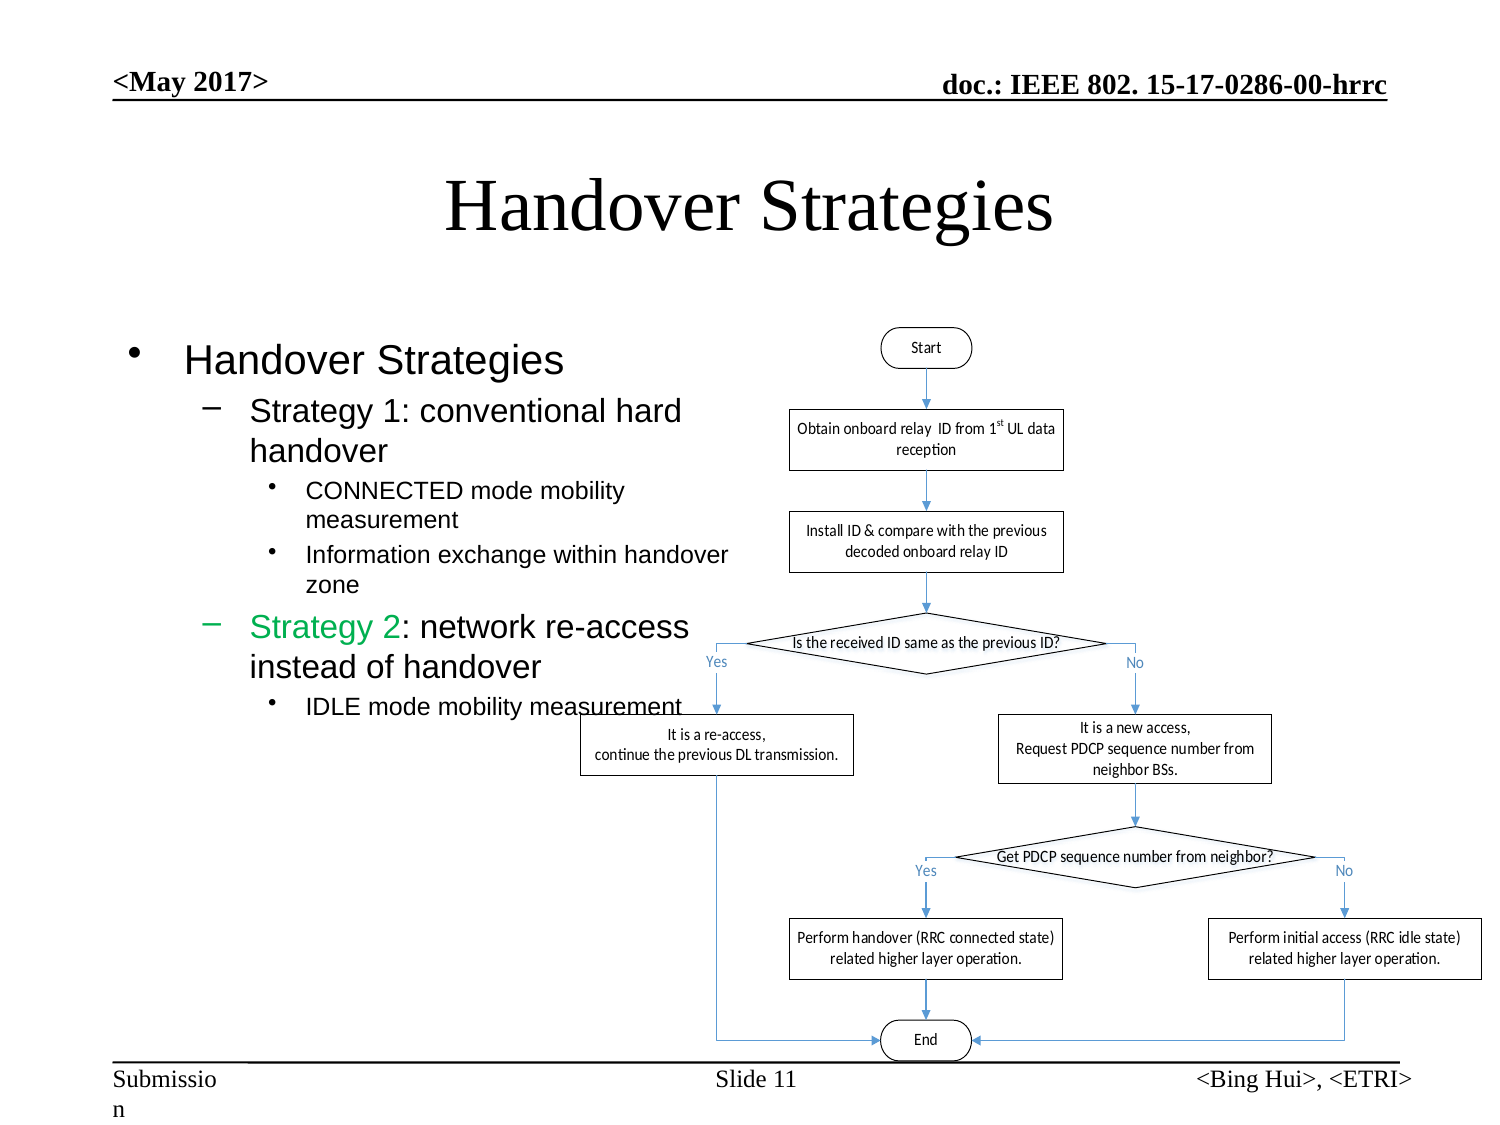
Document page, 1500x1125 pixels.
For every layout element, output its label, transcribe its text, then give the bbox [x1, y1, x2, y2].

list Handover Strategies Strategy 1: conventional hard handover CONNECTED mode mobility measurement Information exchange within handover zone Strategy 2: network re-access instead of handover IDLE mode mobility measurement [112, 324, 576, 1000]
slide_number Slide 11 [712, 1071, 801, 1093]
footer <Bing Hui>, <ETRI> [900, 1071, 1413, 1093]
title Handover Strategies [112, 112, 1388, 288]
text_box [577, 324, 1483, 1063]
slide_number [112, 62, 375, 98]
